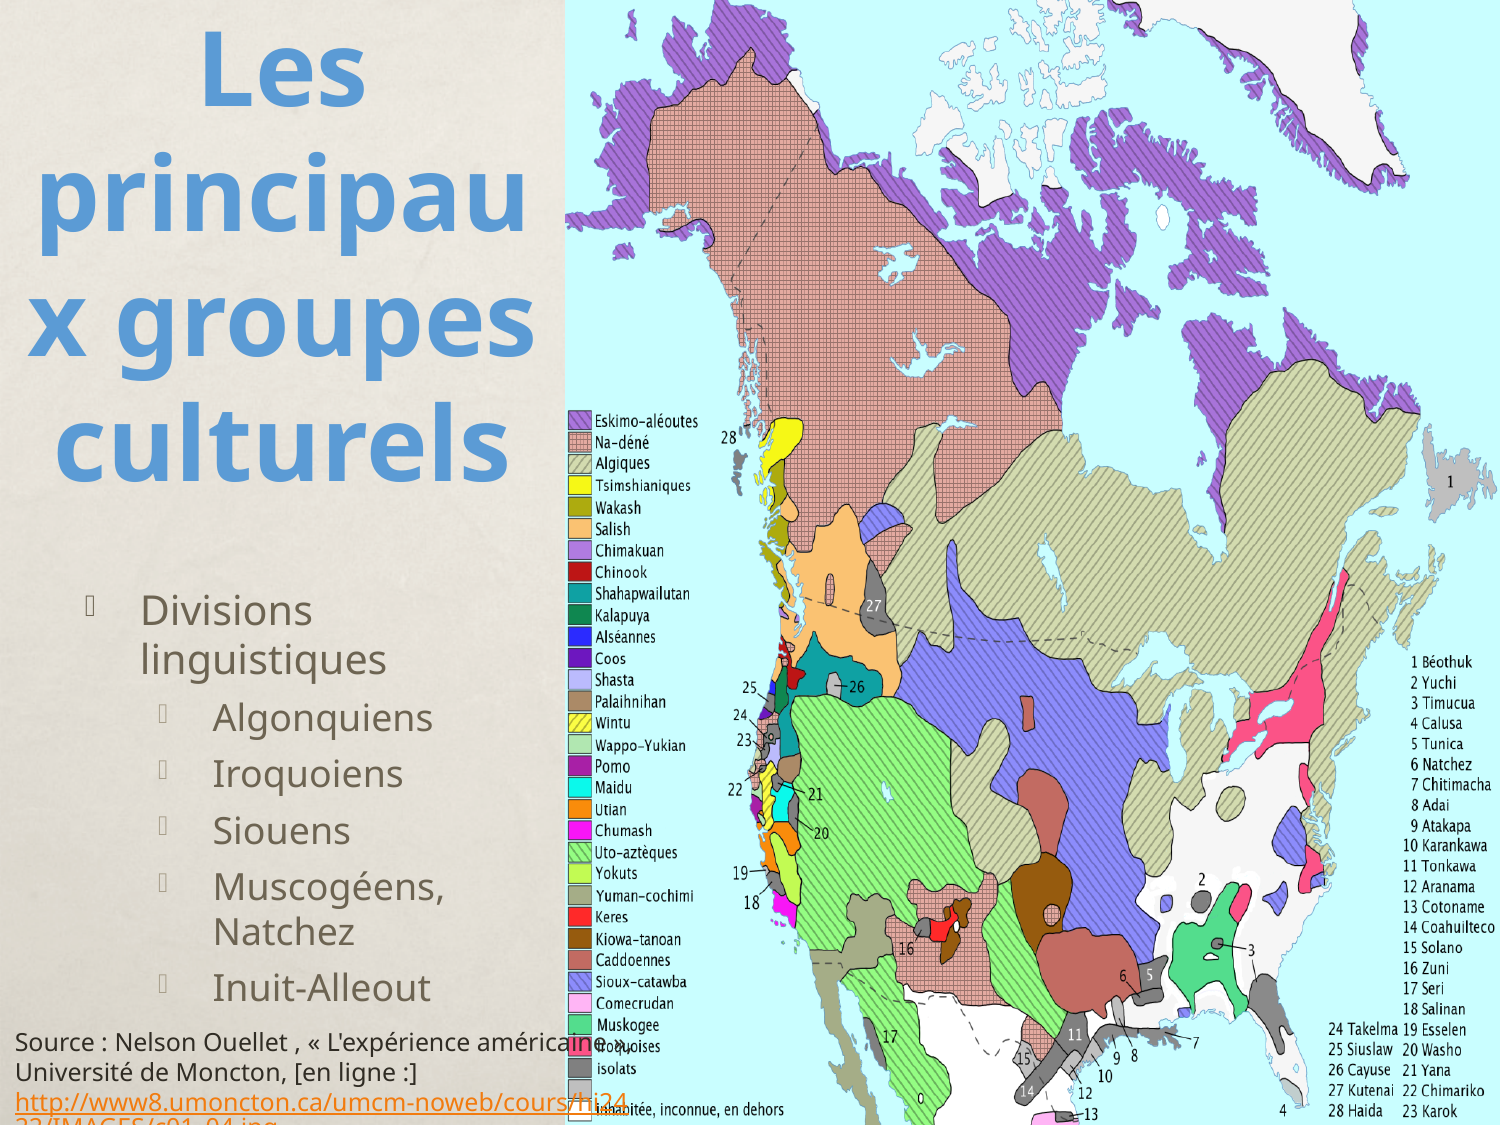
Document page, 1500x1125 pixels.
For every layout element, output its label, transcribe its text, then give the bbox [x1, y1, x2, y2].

list Divisions linguistiques Algonquiens Iroquoiens Siouens Muscogéens, Natchez Inuit-Alleout [70, 576, 557, 1018]
text_box Source : Nelson Ouellet , « L'expérience américaine », Université de Moncton, [en ligne :] http://www8.umoncton.ca/umcm-noweb/cours/hi2422/IMAGES/c01_04.jpg [0, 1018, 557, 1125]
picture [563, 0, 1500, 1125]
title Les principaux groupes culturels [0, 0, 558, 510]
